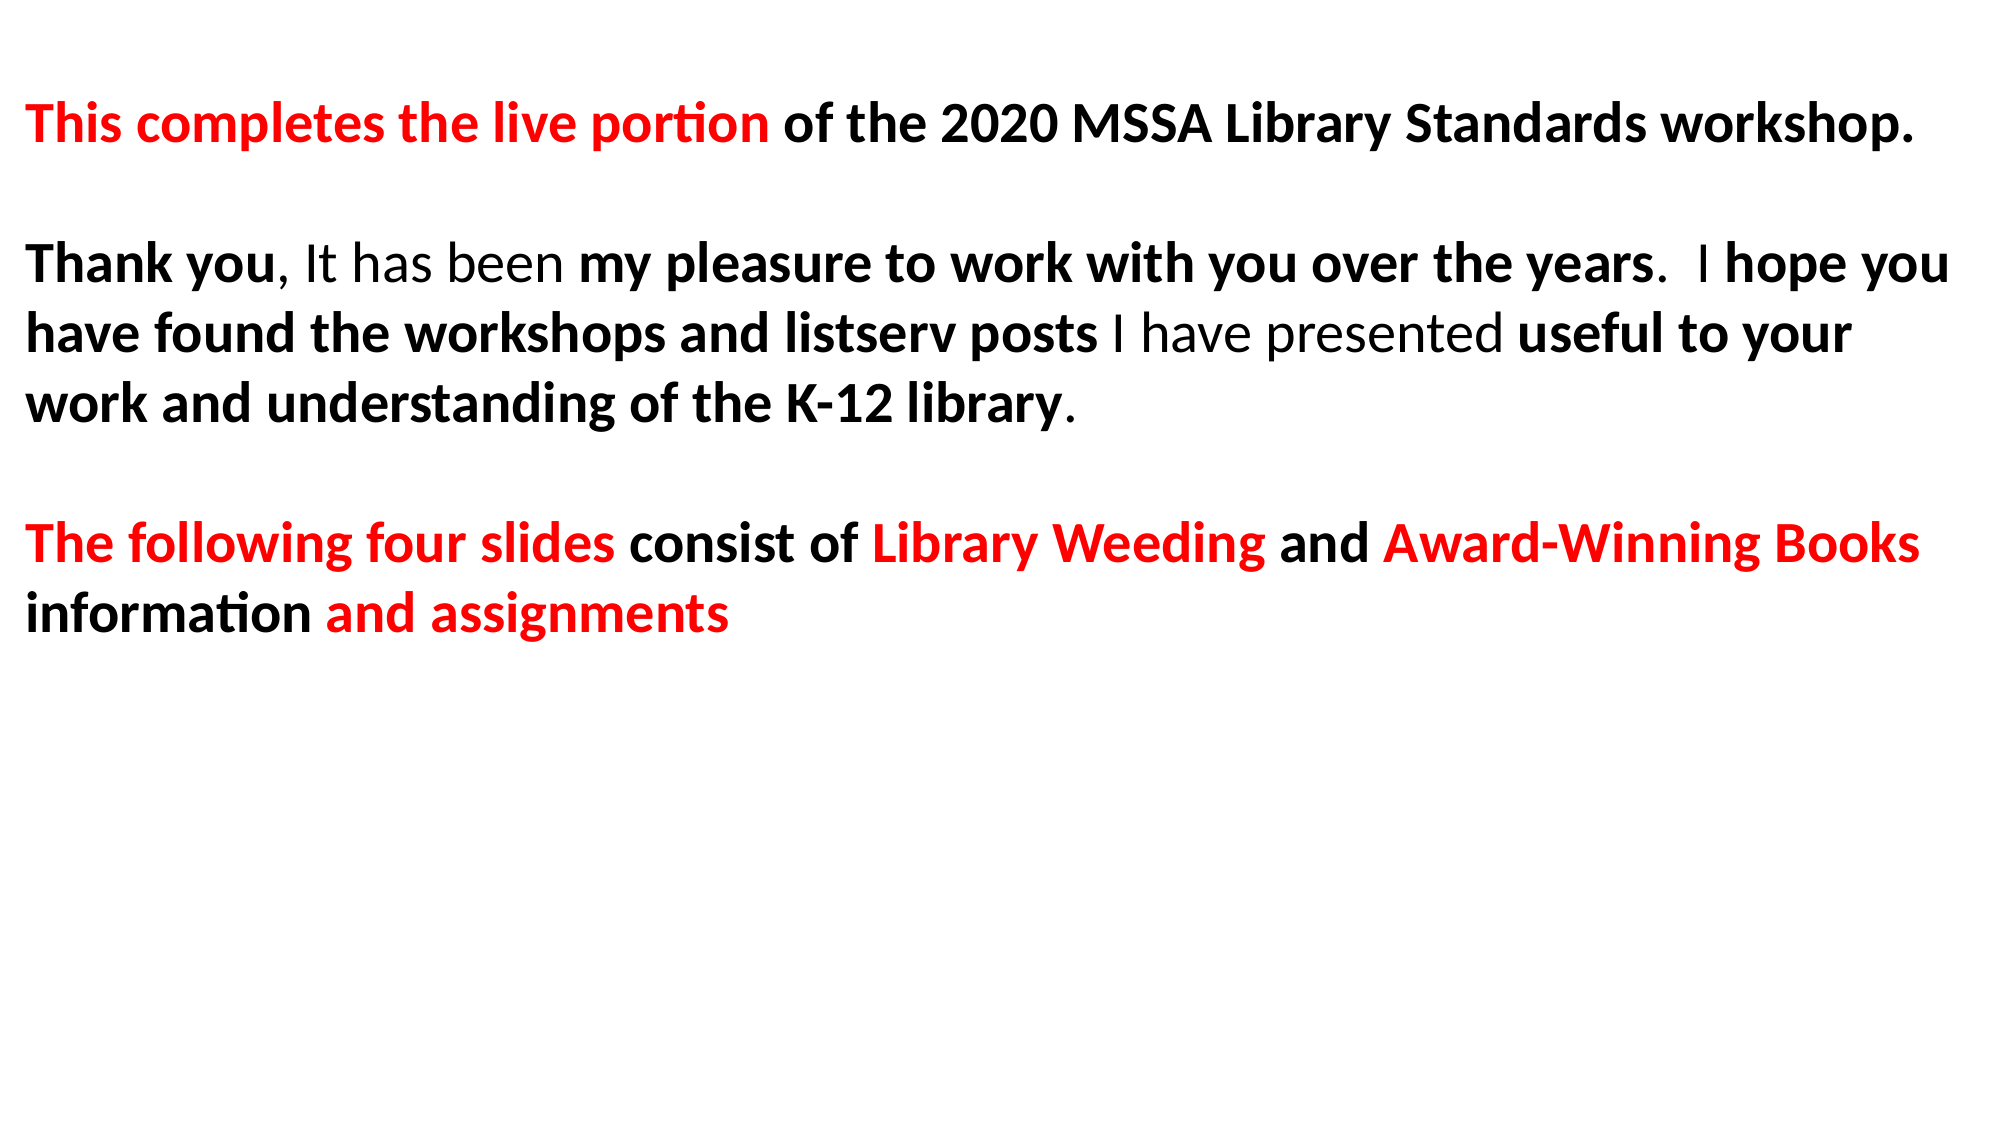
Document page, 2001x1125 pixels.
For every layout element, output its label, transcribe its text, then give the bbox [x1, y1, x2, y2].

text_box This completes the live portion of the 2020 MSSA Library Standards workshop. Thank you, It has been my pleasure to work with you over the years. I hope you have found the workshops and listserv posts I have presented useful to your work and understanding of the K-12 library. The following four slides consist of Library Weeding and Award-Winning Books information and assignments [10, 76, 1977, 679]
